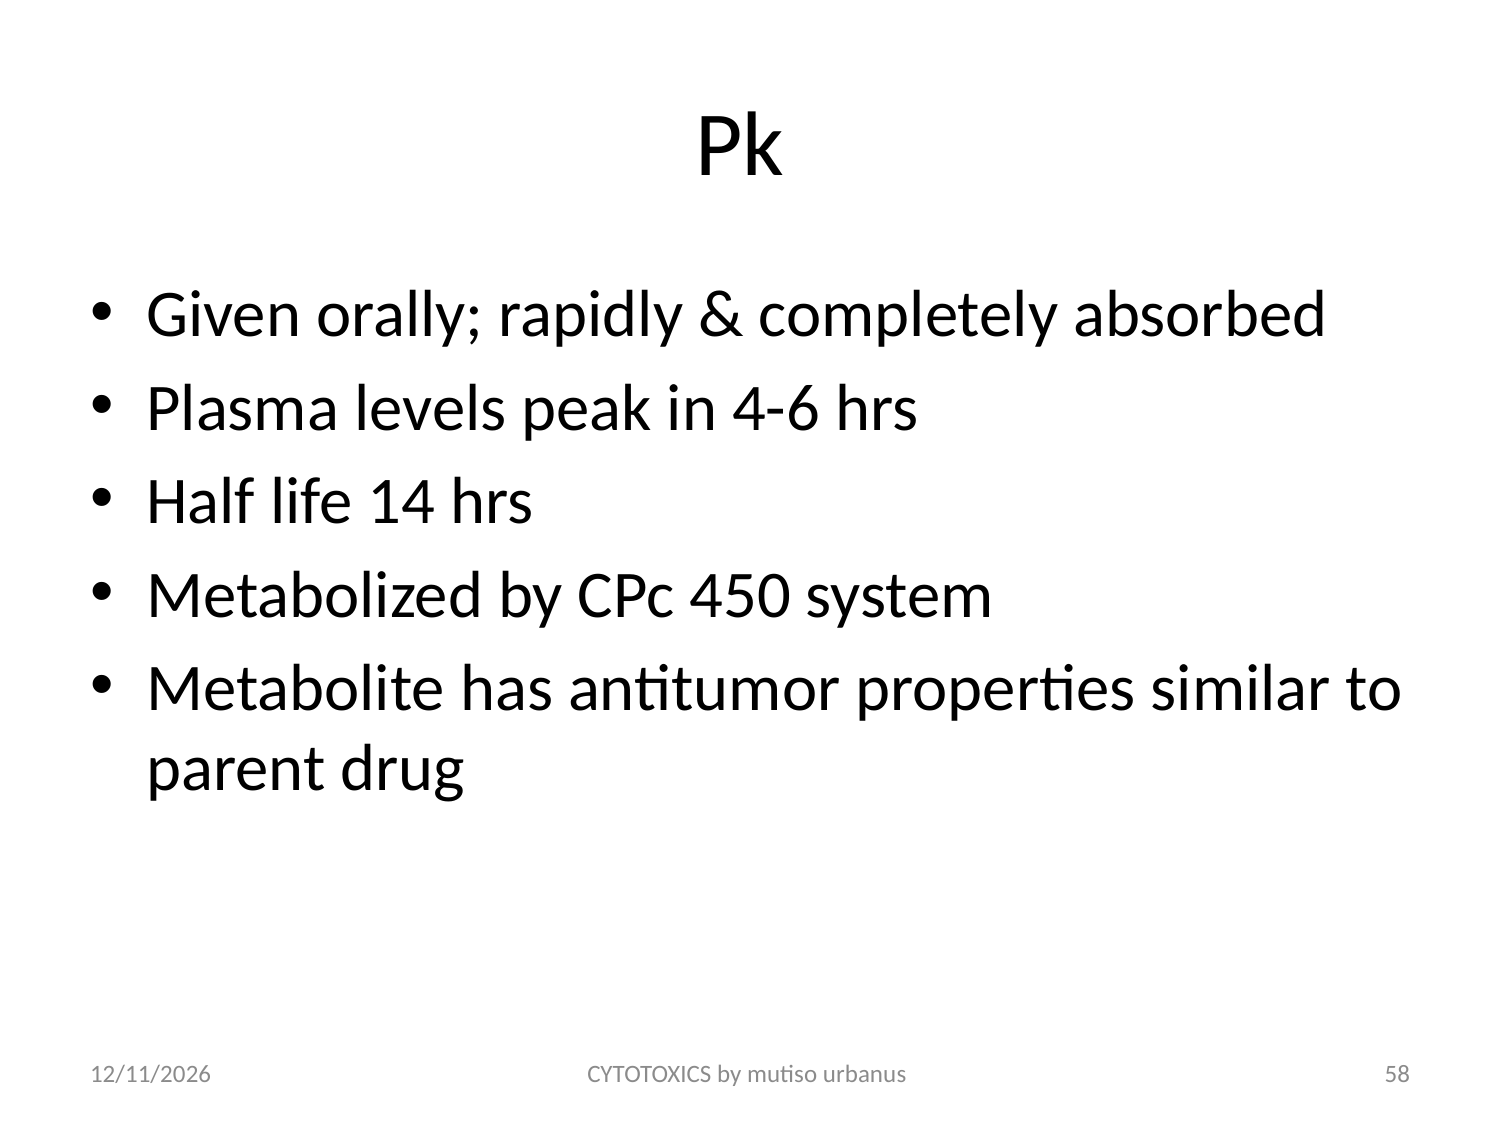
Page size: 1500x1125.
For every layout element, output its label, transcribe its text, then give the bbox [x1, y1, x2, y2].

title Pk [75, 45, 1425, 233]
list Given orally; rapidly & completely absorbed Plasma levels peak in 4-6 hrs Half life 14 hrs Metabolized by CPc 450 system Metabolite has antitumor properties similar to parent drug [75, 262, 1425, 1005]
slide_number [75, 1042, 425, 1103]
footer CYTOTOXICS by mutiso urbanus [512, 1042, 988, 1103]
slide_number 58 [1074, 1042, 1425, 1103]
